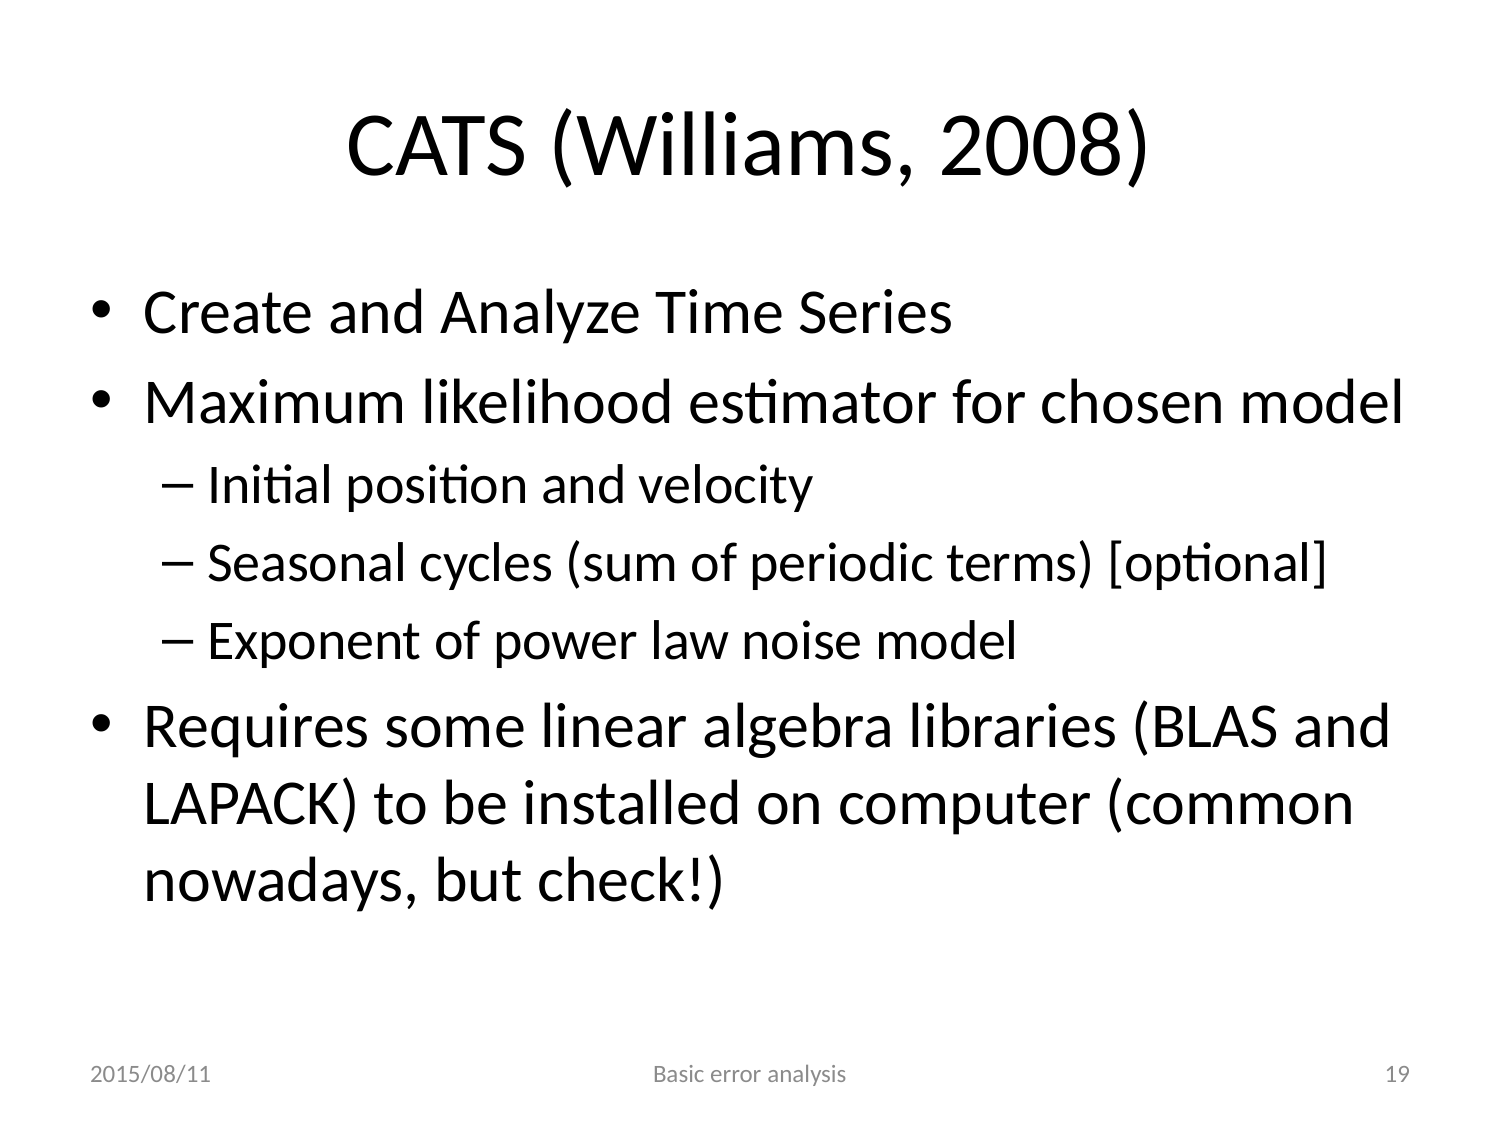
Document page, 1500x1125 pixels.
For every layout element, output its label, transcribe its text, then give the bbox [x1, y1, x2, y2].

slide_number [75, 1042, 425, 1103]
title CATS (Williams, 2008) [75, 45, 1425, 233]
footer Basic error analysis [512, 1042, 988, 1103]
list Create and Analyze Time Series Maximum likelihood estimator for chosen model Initial position and velocity Seasonal cycles (sum of periodic terms) [optional] Exponent of power law noise model Requires some linear algebra libraries (BLAS and LAPACK) to be installed on computer (common nowadays, but check!) [75, 262, 1425, 1005]
slide_number 19 [1074, 1042, 1425, 1103]
